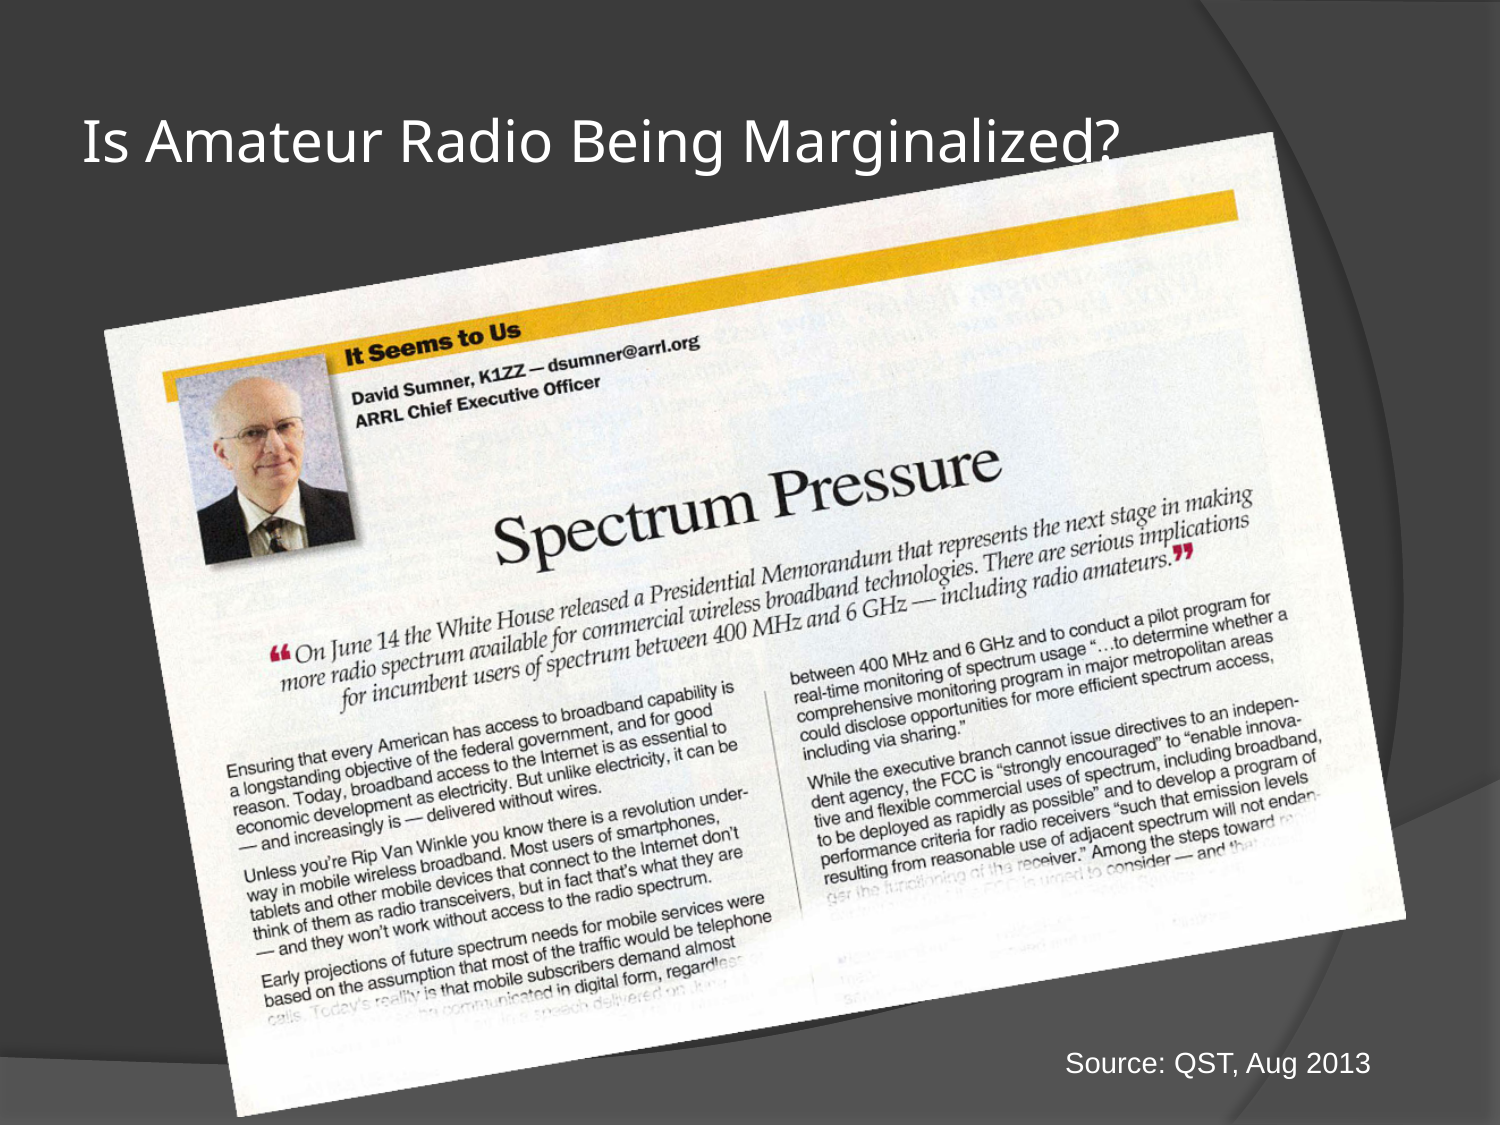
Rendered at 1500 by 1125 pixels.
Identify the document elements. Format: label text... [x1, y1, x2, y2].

title Is Amateur Radio Being Marginalized? [74, 44, 1301, 233]
picture [225, 1033, 727, 1117]
picture [105, 323, 154, 617]
text_box Source: QST, Aug 2013 [1050, 1037, 1387, 1088]
picture [1356, 631, 1406, 926]
picture [162, 224, 1347, 1024]
picture [784, 133, 1285, 216]
